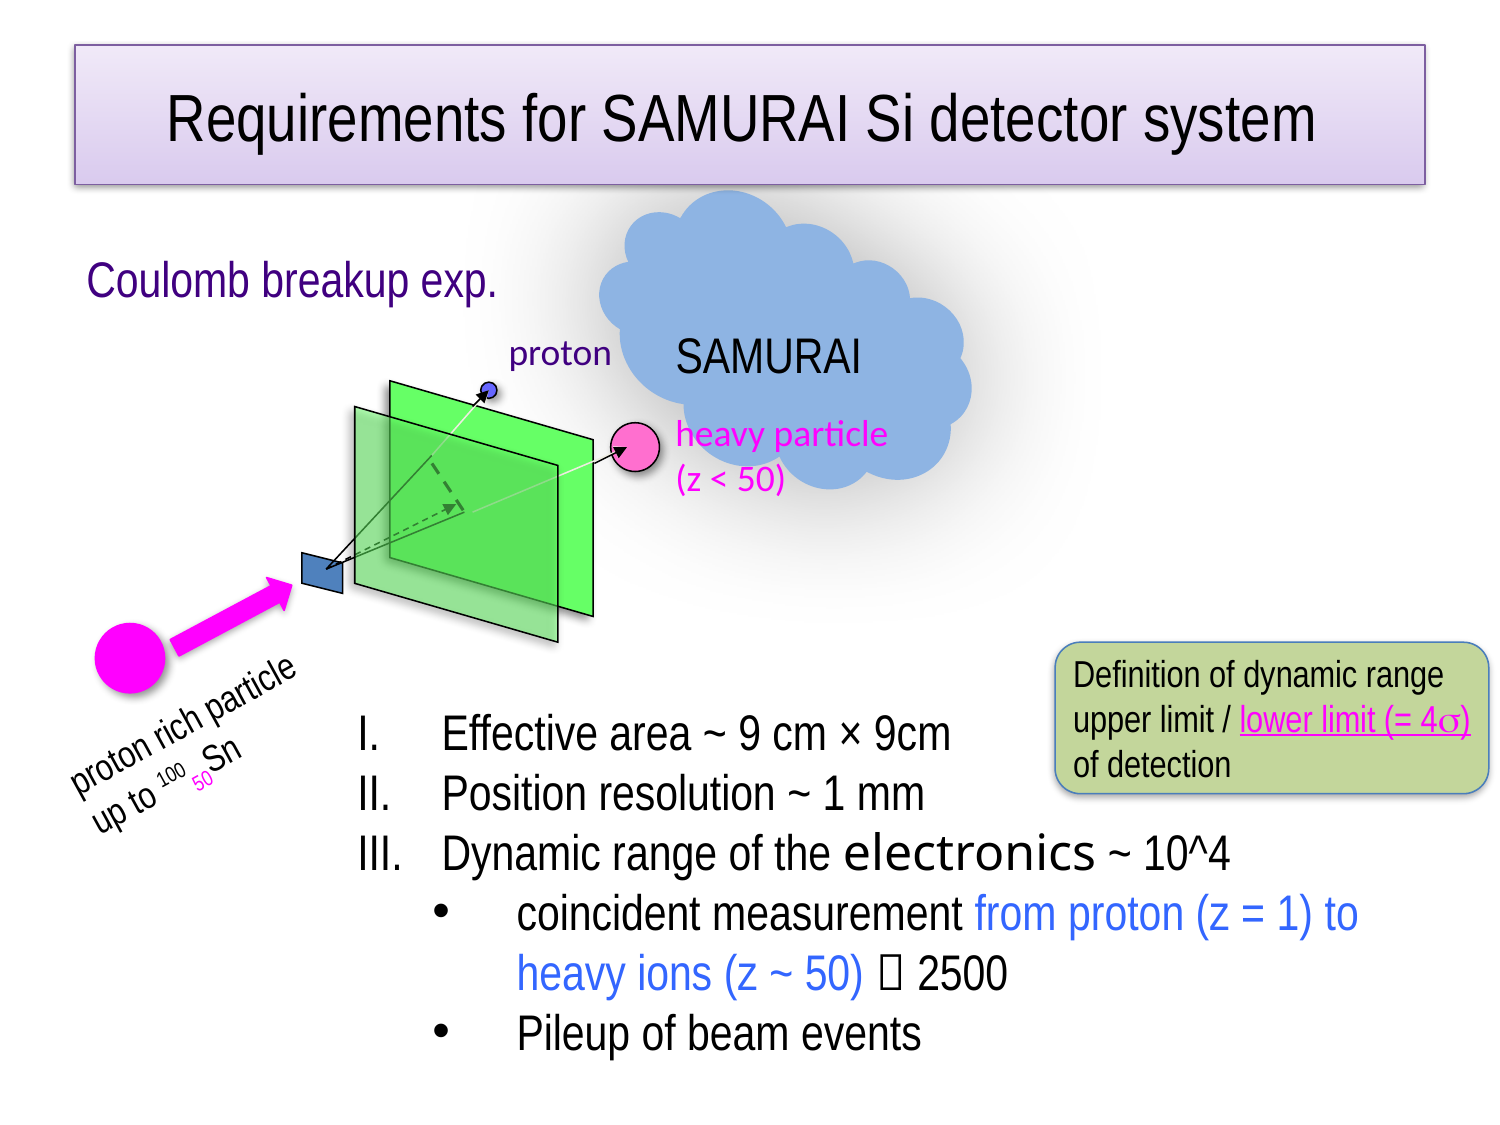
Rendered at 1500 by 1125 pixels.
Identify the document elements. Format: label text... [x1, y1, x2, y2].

text_box [95, 623, 165, 693]
title Requirements for SAMURAI Si detector system [74, 44, 1426, 185]
text_box [301, 552, 343, 594]
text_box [1054, 641, 1489, 794]
text_box heavy particle (z < 50) [660, 401, 904, 507]
text_box [560, 462, 594, 617]
text_box proton rich particle up to 10050Sn [43, 621, 356, 862]
text_box SAMURAI [660, 316, 877, 391]
text_box [598, 193, 973, 481]
text_box [472, 390, 489, 407]
text_box Coulomb breakup exp. [71, 240, 526, 316]
text_box [453, 406, 594, 474]
text_box [594, 447, 627, 464]
text_box [610, 422, 660, 472]
text_box [169, 576, 293, 657]
text_box [480, 382, 497, 399]
text_box [354, 406, 558, 643]
text_box proton [493, 320, 628, 380]
text_box Effective area ~ 9 cm × 9cm Position resolution ~ 1 mm Dynamic range of the electronics ~ 10^4 coincident measurement from proton (z = 1) to heavy ions (z ~ 50)  2500 Pileup of beam events [342, 692, 1489, 1068]
text_box [389, 380, 473, 433]
